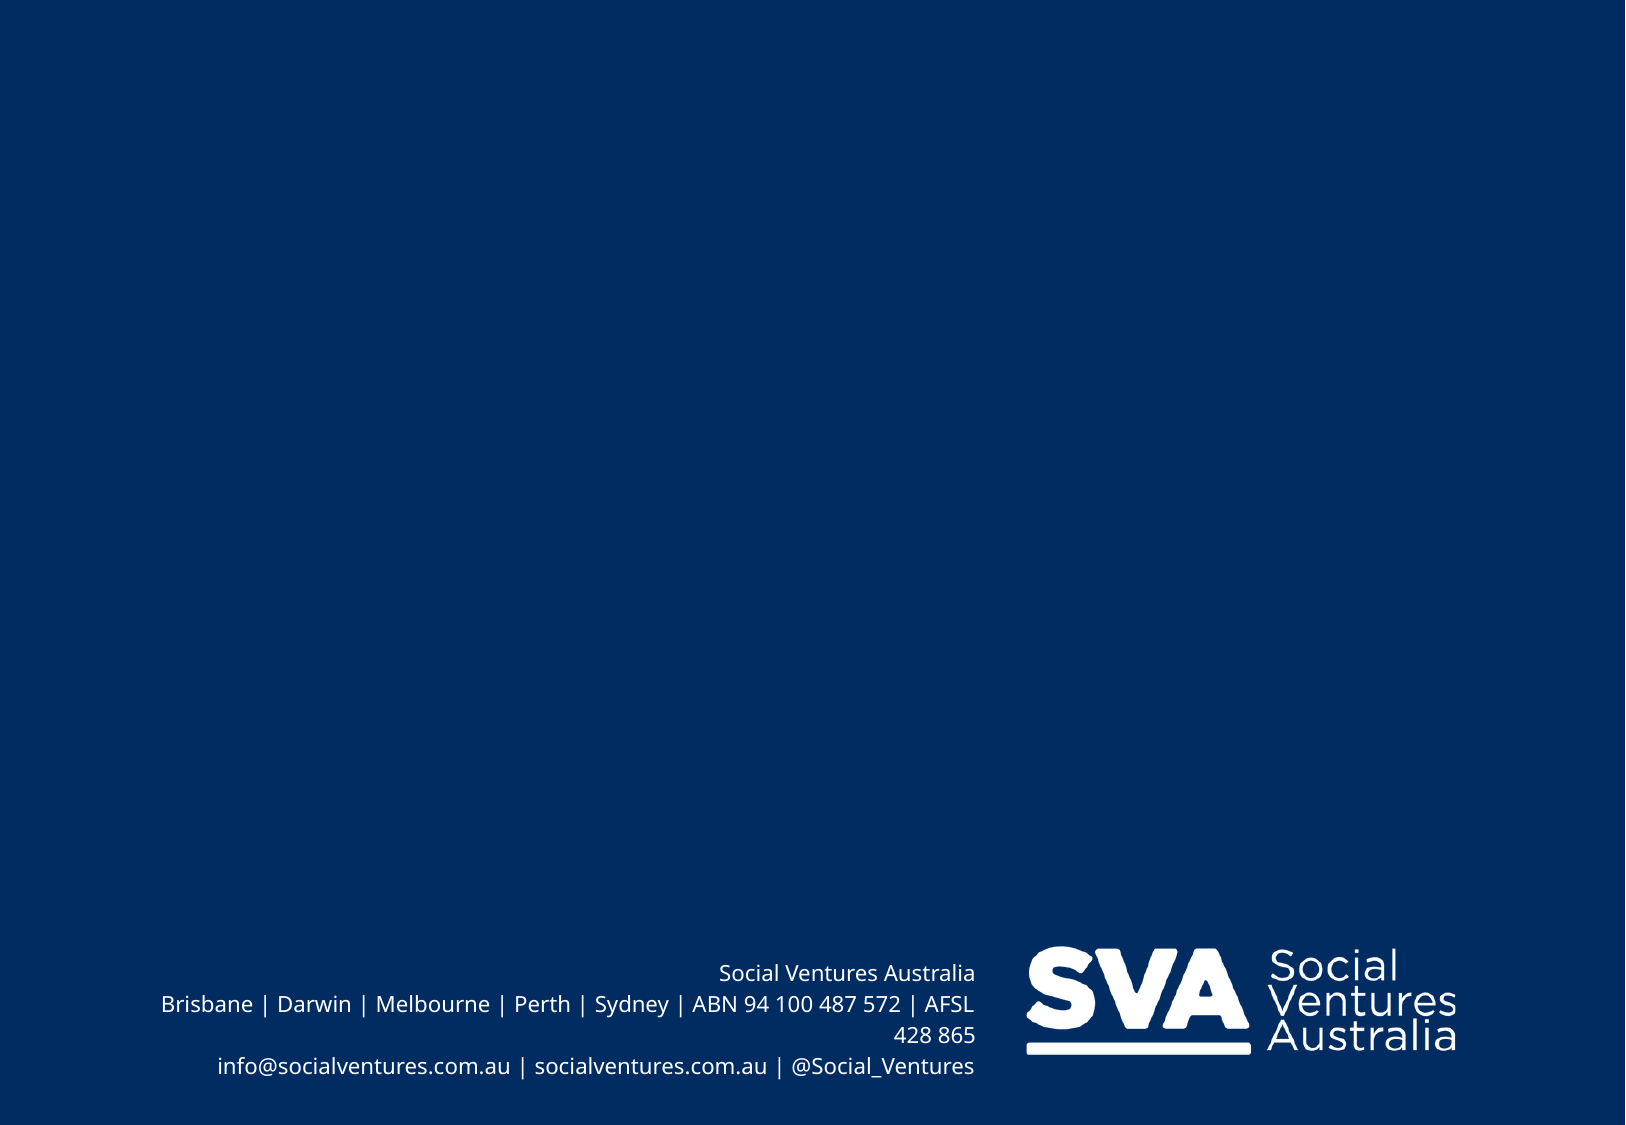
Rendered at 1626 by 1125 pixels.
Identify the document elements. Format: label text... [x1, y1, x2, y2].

text_box [1026, 946, 1456, 1055]
text_box Social Ventures Australia Brisbane | Darwin | Melbourne | Perth | Sydney | ABN 94 100 487 572 | AFSL 428 865 info@socialventures.com.au | socialventures.com.au | @Social_Ventures [123, 954, 977, 1080]
